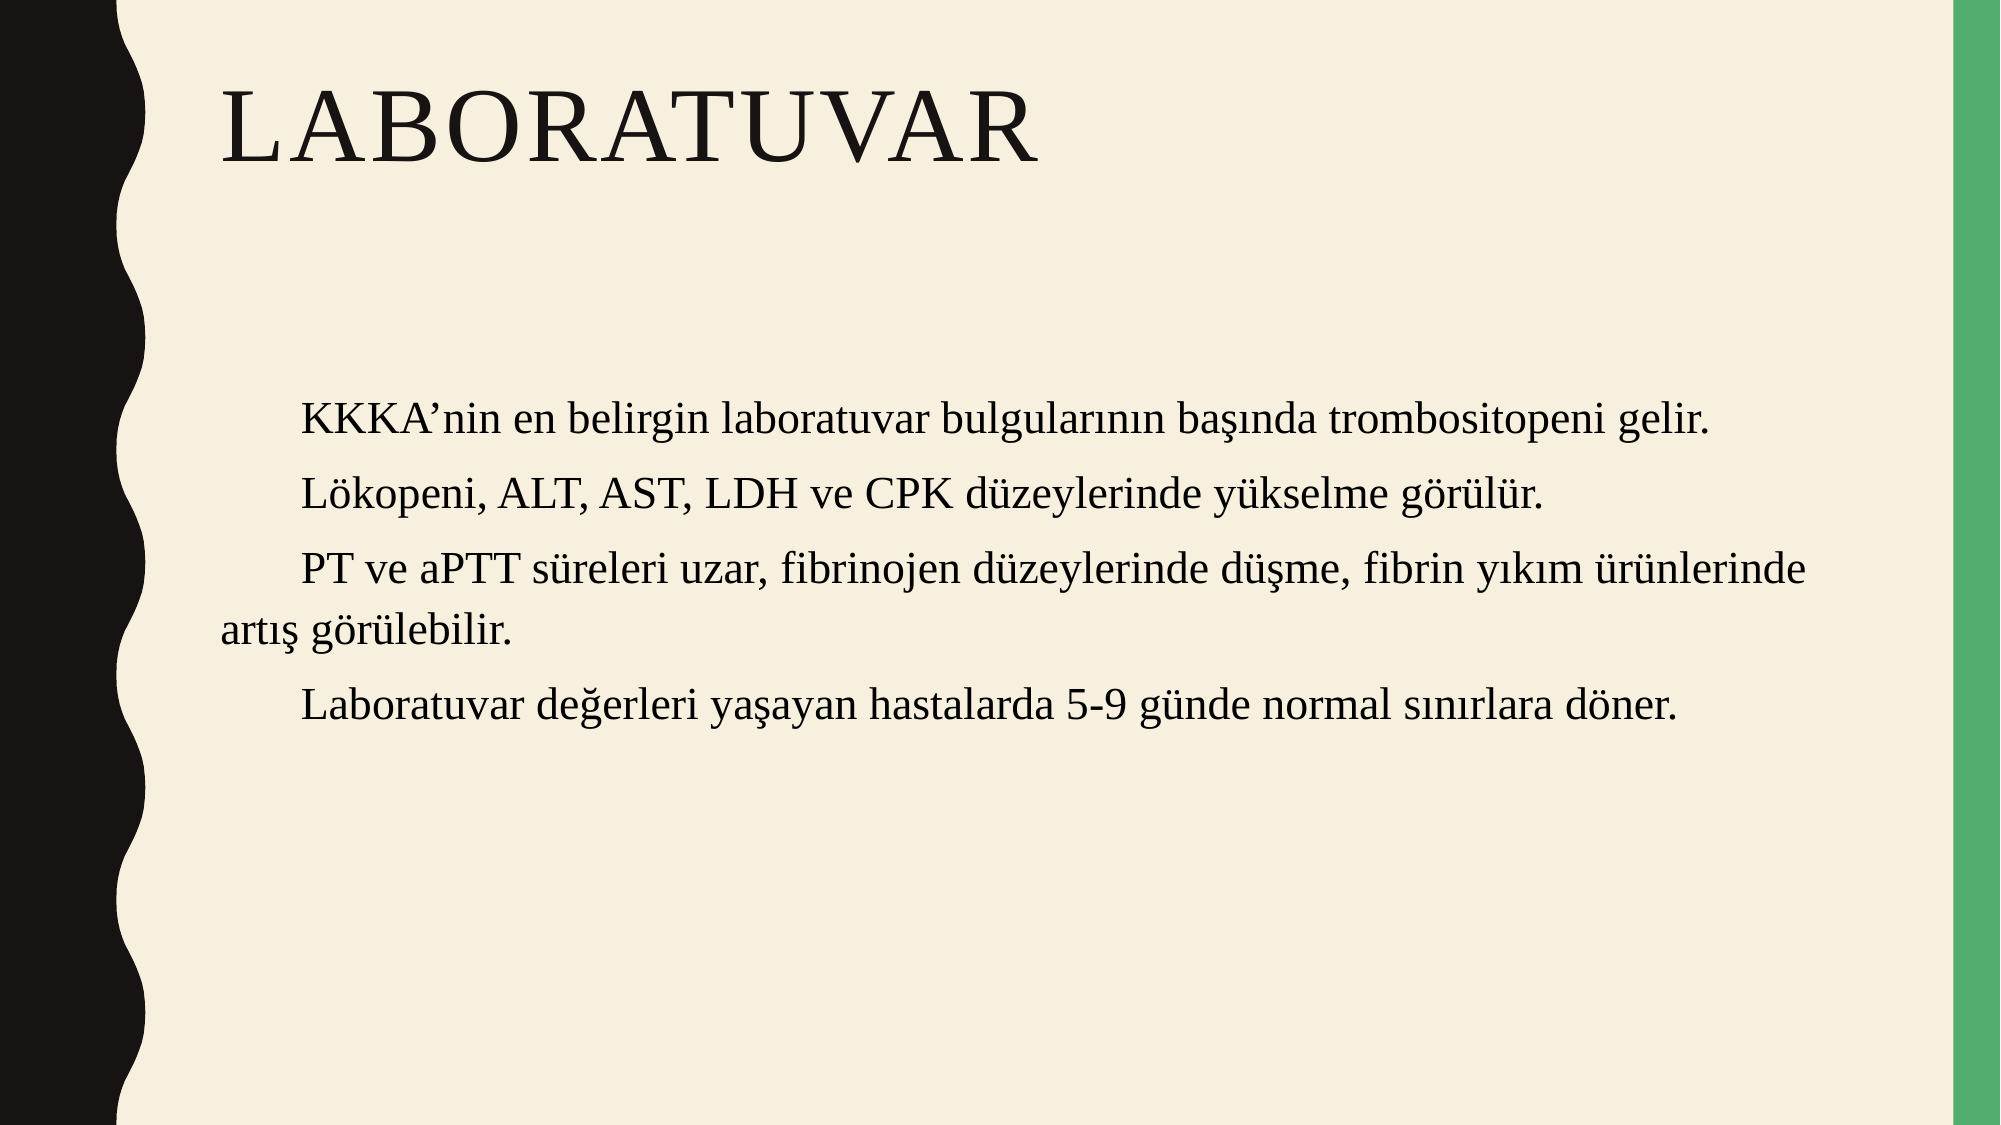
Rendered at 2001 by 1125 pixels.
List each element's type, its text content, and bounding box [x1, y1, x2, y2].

title LABORATUVAR [205, 62, 1875, 308]
list KKKA’nin en belirgin laboratuvar bulgularının başında trombositopeni gelir. Lökopeni, ALT, AST, LDH ve CPK düzeylerinde yükselme görülür. PT ve aPTT süreleri uzar, fibrinojen düzeylerinde düşme, fibrin yıkım ürünlerinde artış görülebilir. Laboratuvar değerleri yaşayan hastalarda 5-9 günde normal sınırlara döner. [205, 375, 1875, 965]
